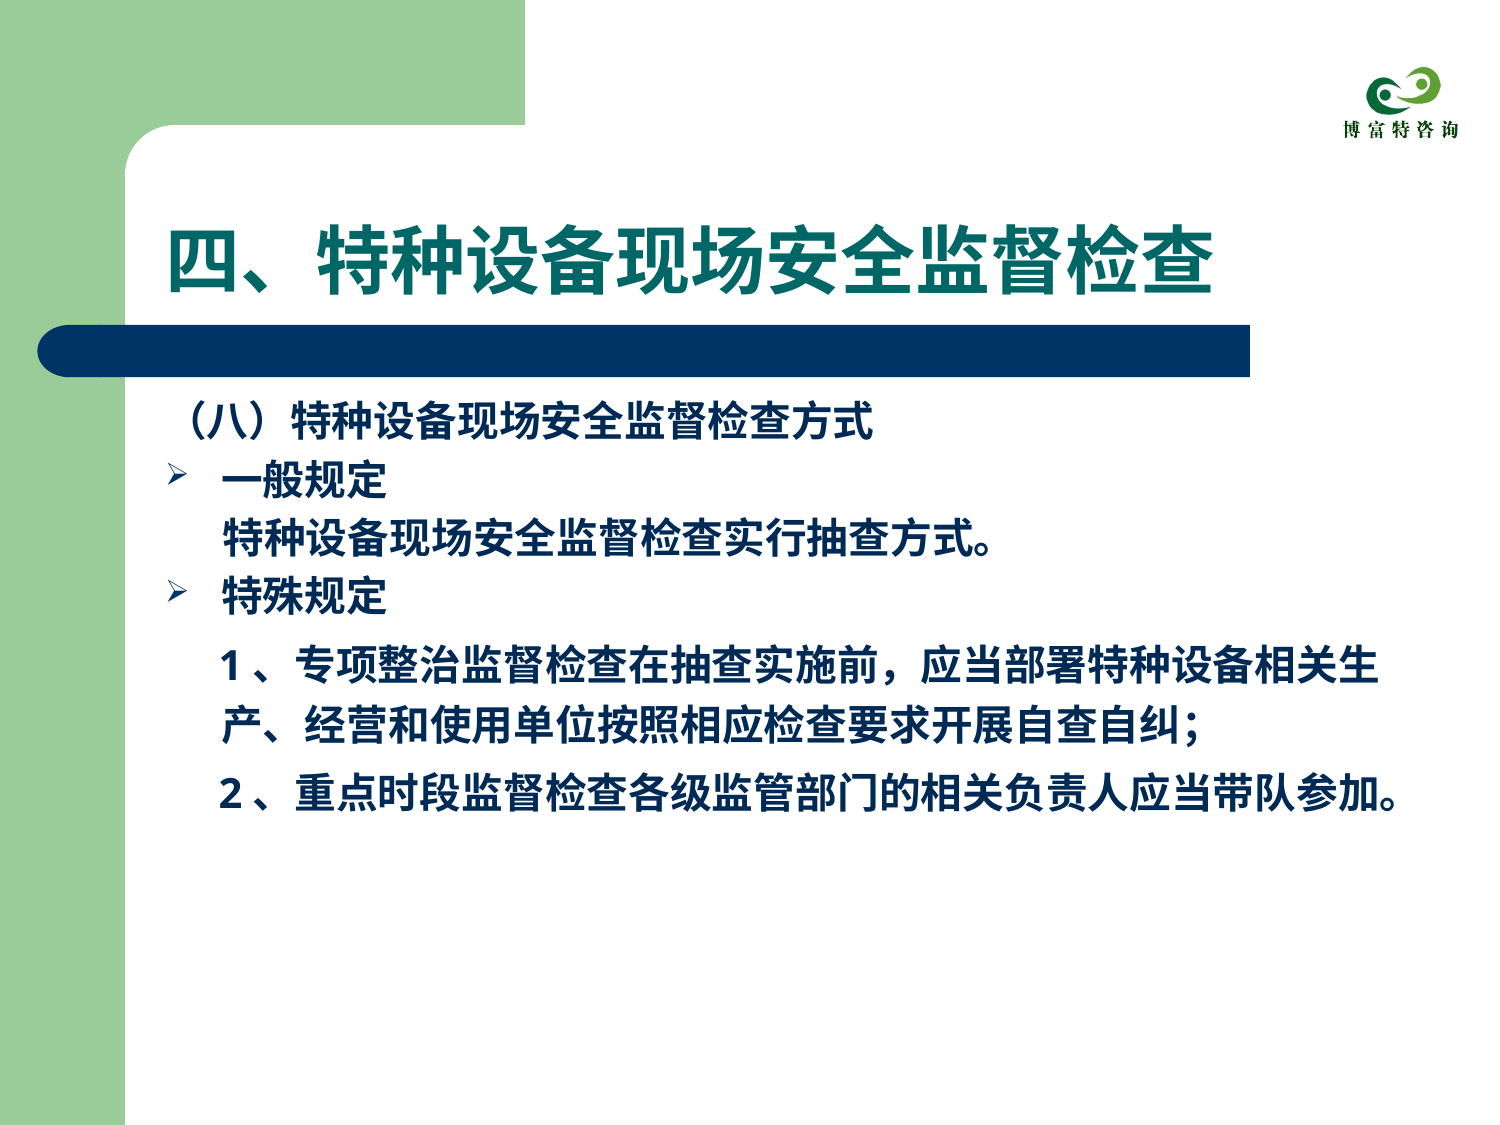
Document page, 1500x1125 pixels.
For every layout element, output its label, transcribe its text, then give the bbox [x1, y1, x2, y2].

list （八）特种设备现场安全监督检查方式 一般规定 特种设备现场安全监督检查实行抽查方式。 特殊规定 1、专项整治监督检查在抽查实施前，应当部署特种设备相关生产、经营和使用单位按照相应检查要求开展自查自纠； 2、重点时段监督检查各级监管部门的相关负责人应当带队参加。 [149, 387, 1463, 1001]
title 四、特种设备现场安全监督检查 [149, 124, 1463, 313]
picture [1329, 66, 1477, 141]
